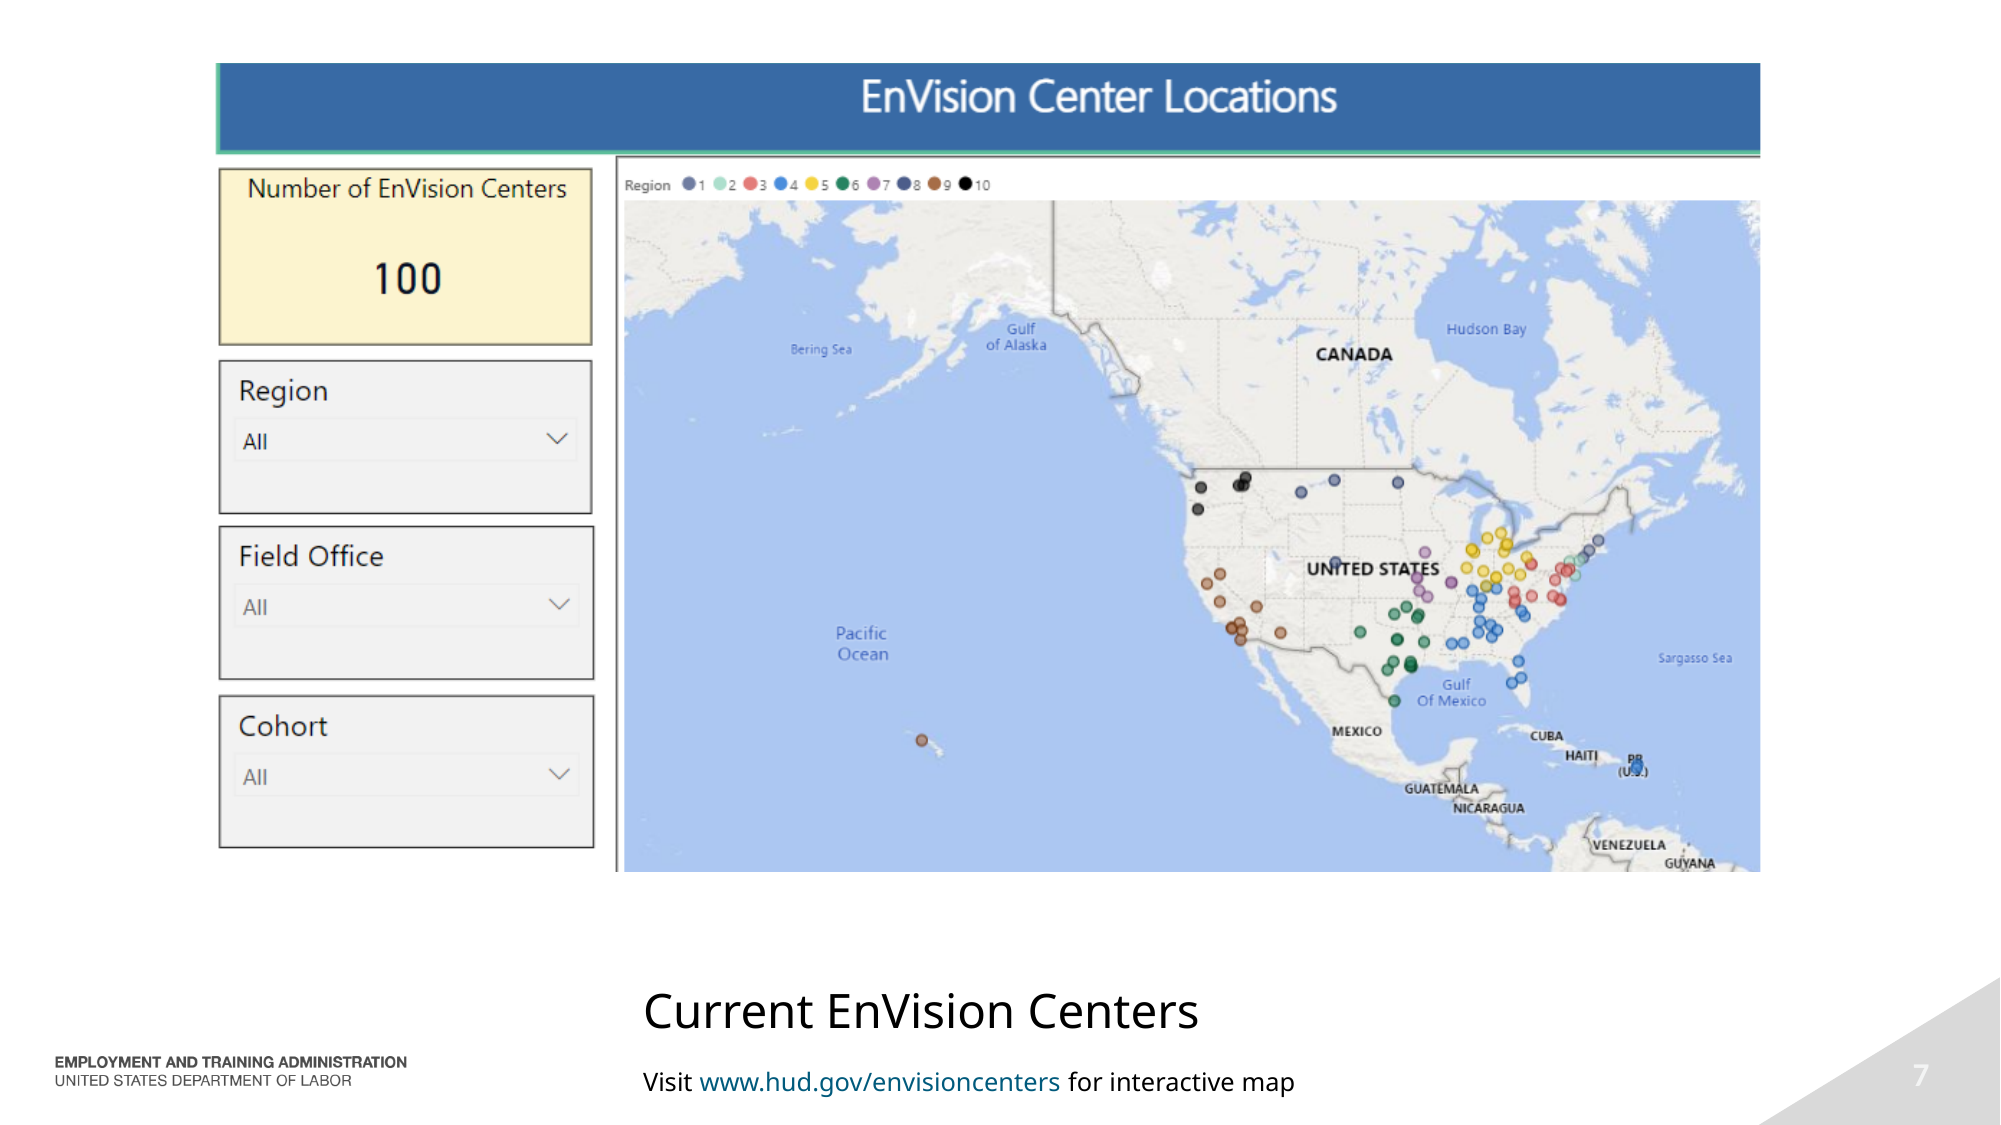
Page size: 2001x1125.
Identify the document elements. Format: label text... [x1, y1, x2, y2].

table_cell 10 [47, 1049, 420, 1095]
slide_number 7 [1867, 1042, 1975, 1103]
picture [211, 63, 1761, 872]
text_box Current EnVision Centers Visit www.hud.gov/envisioncenters for interactive map [628, 980, 1660, 1106]
